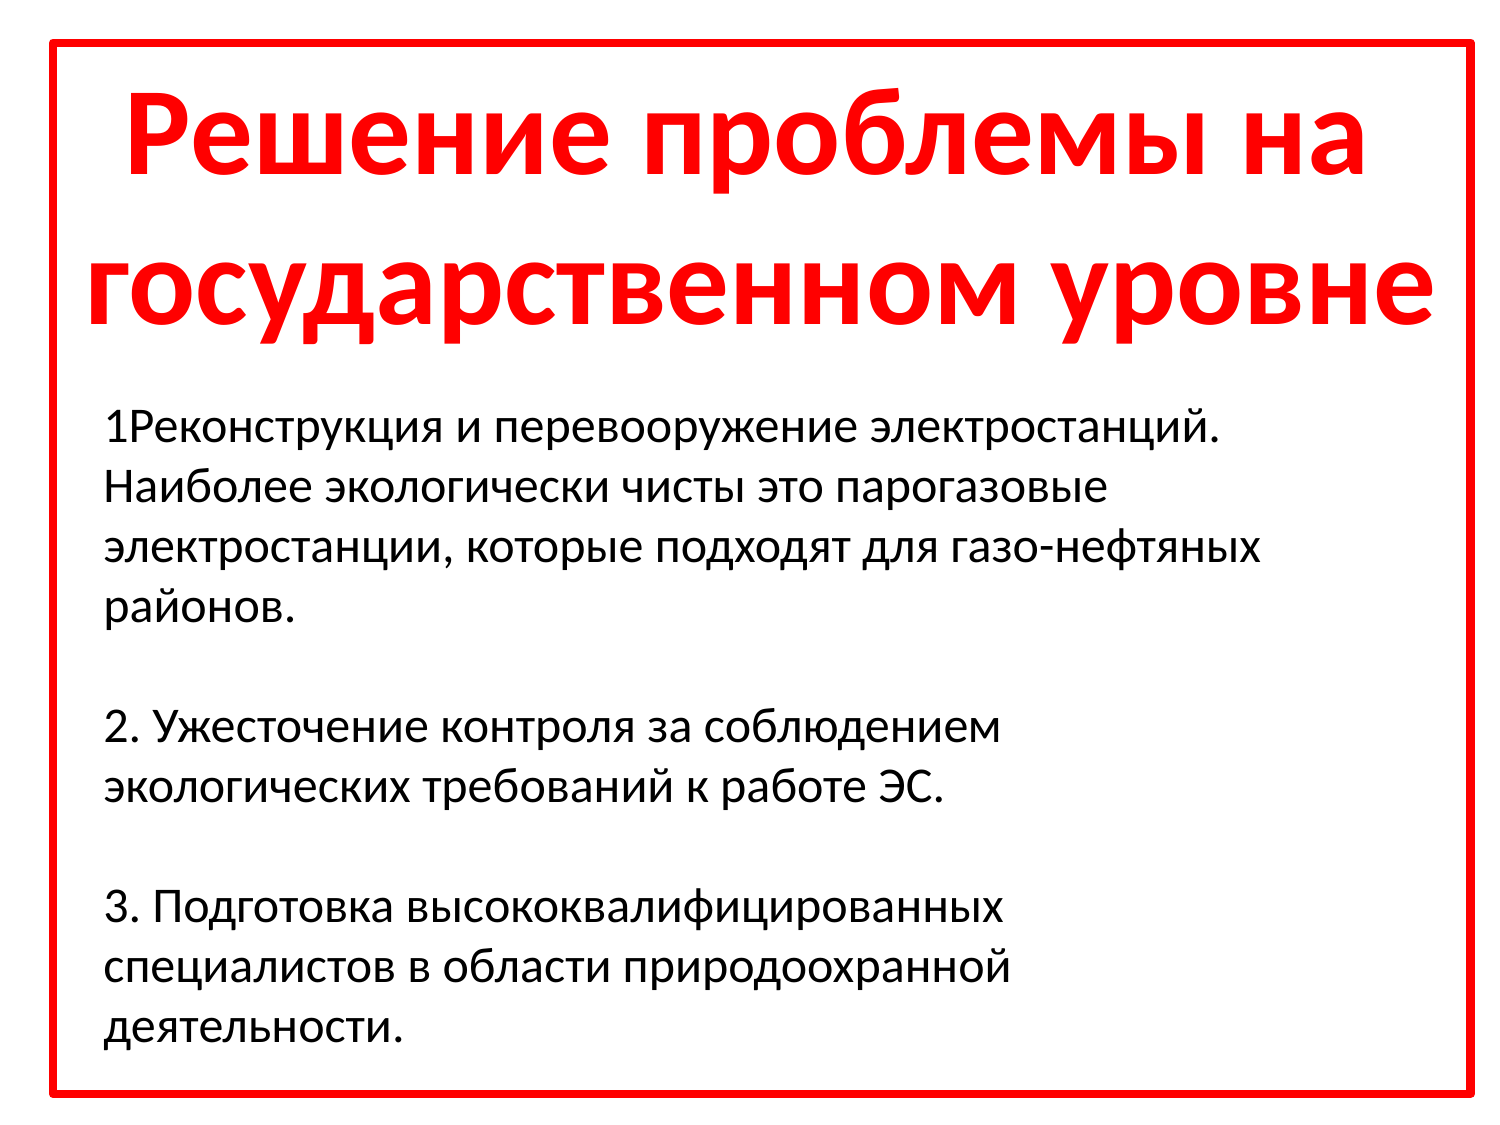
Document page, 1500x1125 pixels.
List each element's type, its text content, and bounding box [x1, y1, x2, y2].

text_box [51, 41, 1473, 1096]
text_box 1Реконструкция и перевооружение электростанций. Наиболее экологически чисты это парогазовые электростанции, которые подходят для газо-нефтяных районов. 2. Ужесточение контроля за соблюдением экологических требований к работе ЭС. 3. Подготовка высококвалифицированных специалистов в области природоохранной деятельности. [88, 385, 1323, 1060]
